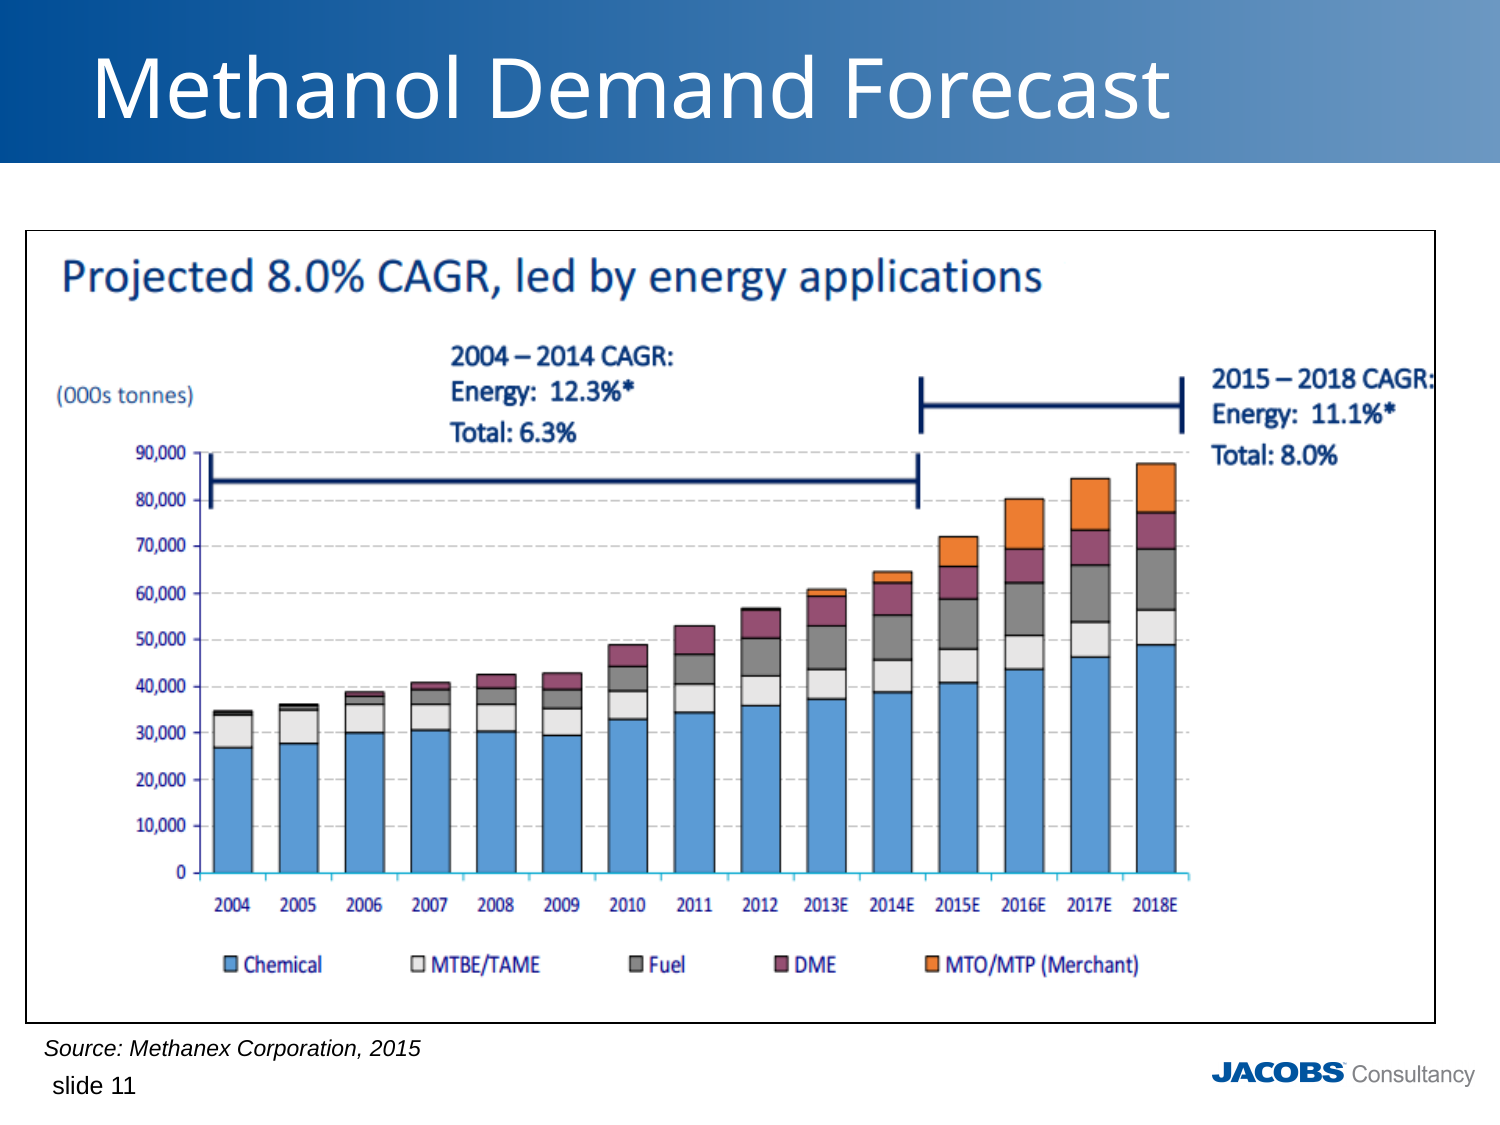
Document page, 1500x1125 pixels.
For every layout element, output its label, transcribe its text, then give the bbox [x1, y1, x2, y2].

text_box Source: Methanex Corporation, 2015 [29, 1031, 891, 1069]
picture [26, 231, 1435, 1023]
title Methanol Demand Forecast [75, 45, 1425, 125]
